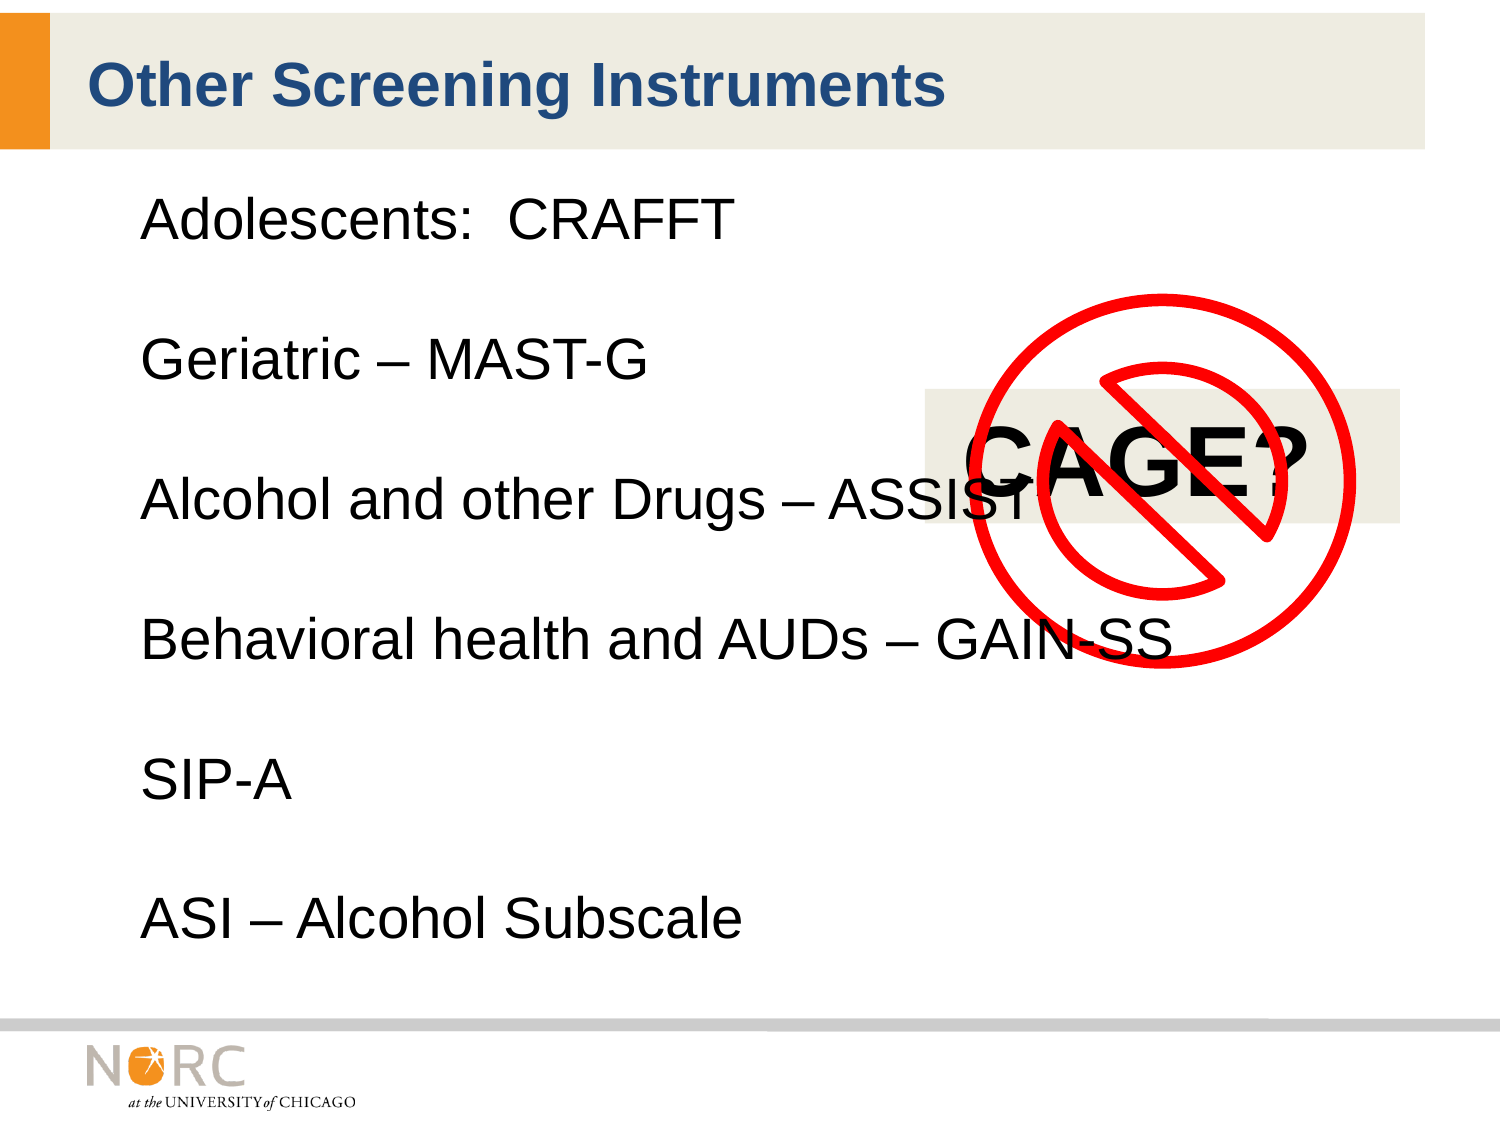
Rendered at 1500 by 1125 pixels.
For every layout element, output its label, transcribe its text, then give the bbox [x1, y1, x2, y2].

text_box CAGE? [1324, 388, 1400, 524]
text_box Adolescents: CRAFFT Geriatric – MAST-G Alcohol and other Drugs – ASSIST Behavioral health and AUDs – GAIN-SS SIP-A ASI – Alcohol Subscale [103, 173, 1291, 958]
picture [87, 1045, 355, 1111]
title Other Screening Instruments [50, 12, 1425, 150]
text_box [1291, 349, 1350, 614]
